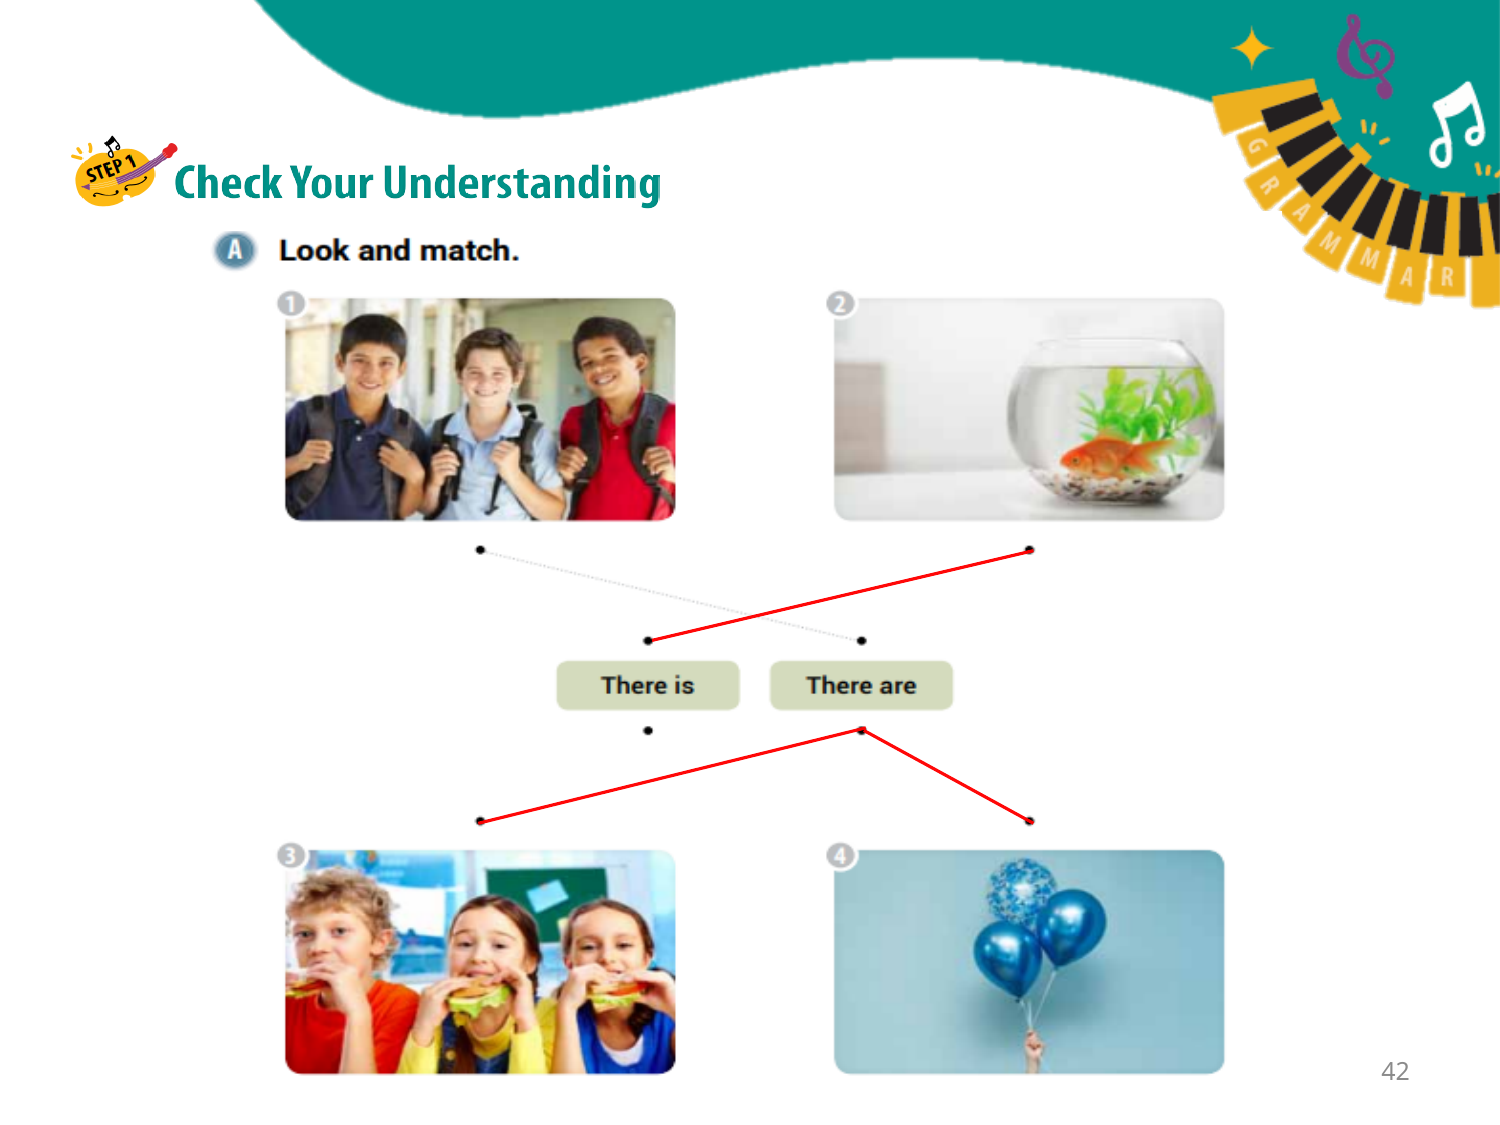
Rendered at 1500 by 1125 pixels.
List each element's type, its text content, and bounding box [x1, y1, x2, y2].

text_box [651, 550, 1034, 641]
picture [59, 0, 1500, 325]
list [194, 210, 1282, 1098]
slide_number 42 [1283, 1042, 1425, 1103]
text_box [477, 727, 866, 824]
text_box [863, 730, 1034, 824]
